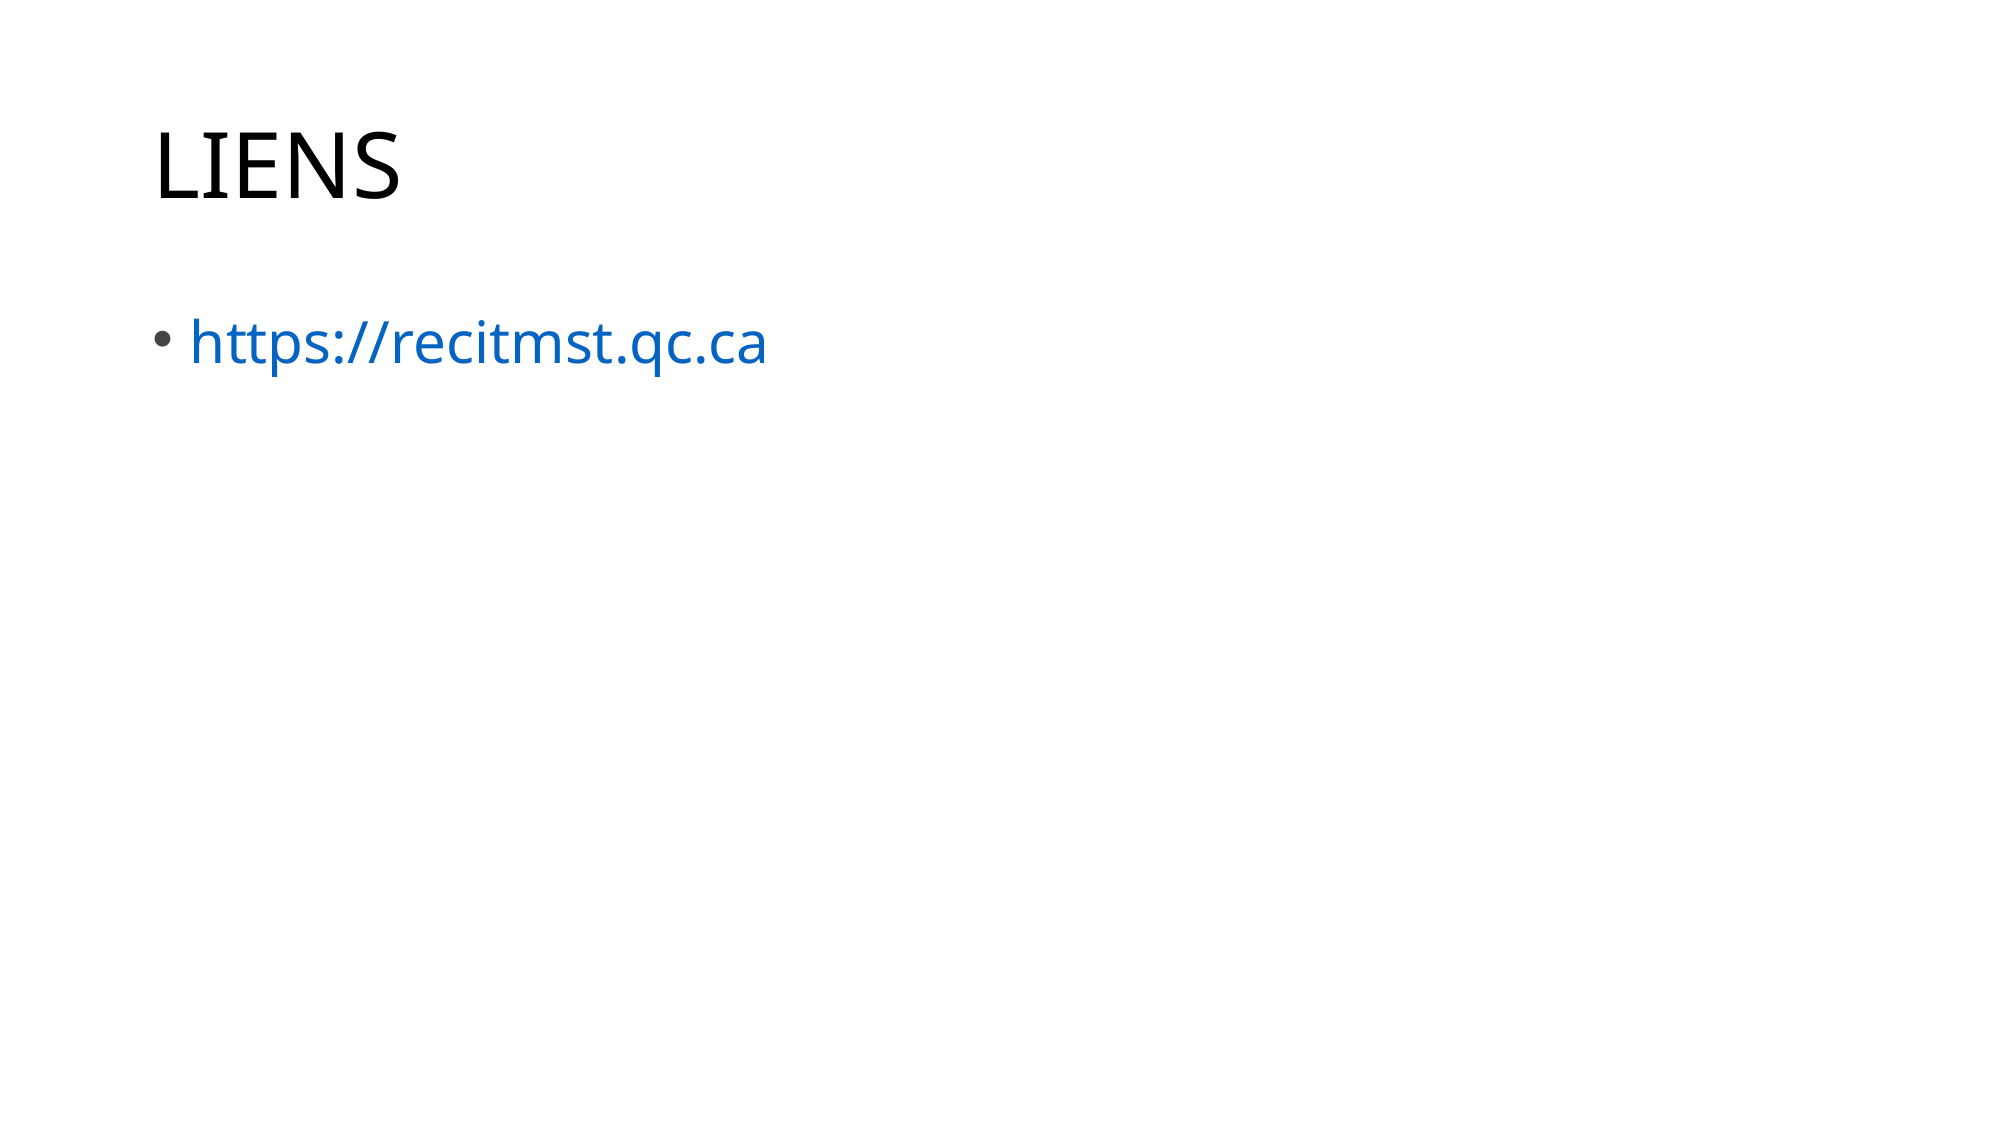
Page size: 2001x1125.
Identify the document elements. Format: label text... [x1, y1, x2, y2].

list https://recitmst.qc.ca [137, 299, 1863, 1014]
title LIENS [137, 59, 1863, 278]
